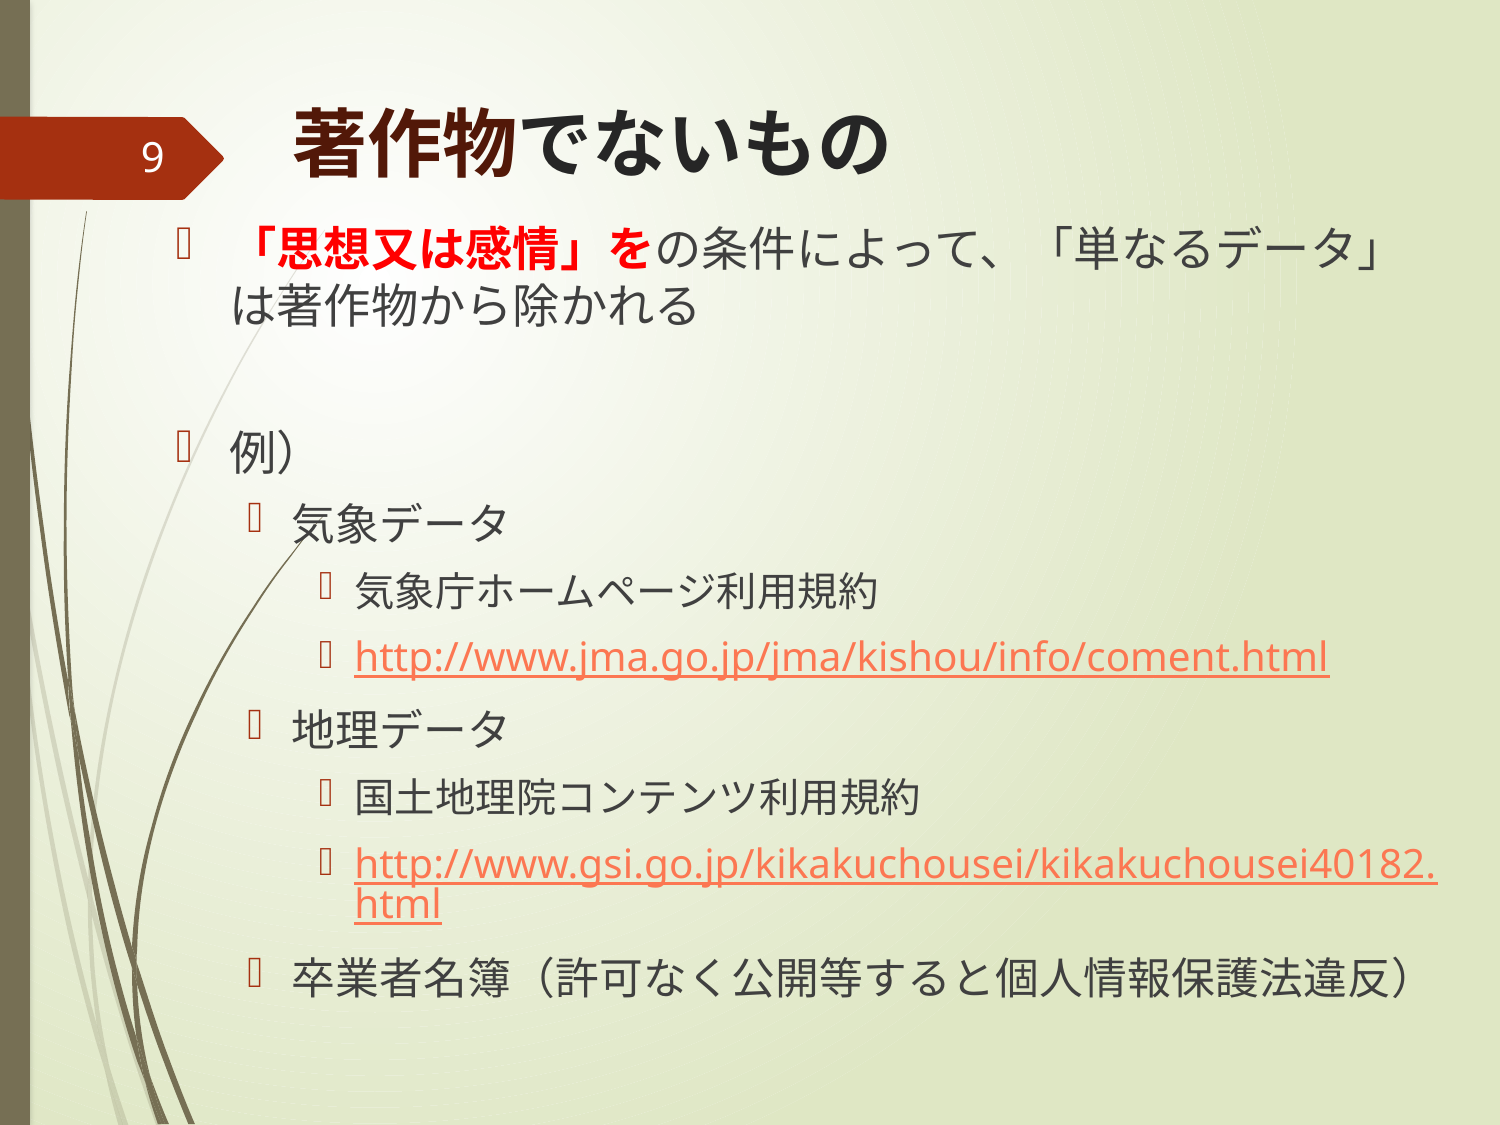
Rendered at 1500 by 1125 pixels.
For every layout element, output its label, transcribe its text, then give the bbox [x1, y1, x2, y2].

slide_number 9 [83, 129, 180, 190]
title 著作物でないもの [277, 89, 1456, 212]
list 「思想又は感情」をの条件によって、「単なるデータ」は著作物から除かれる 例） 気象データ 気象庁ホームページ利用規約 http://www.jma.go.jp/jma/kishou/info/coment.html 地理データ 国土地理院コンテンツ利用規約 http://www.gsi.go.jp/kikakuchousei/kikakuchousei40182.html 卒業者名簿（許可なく公開等すると個人情報保護法違反） [160, 212, 1456, 993]
